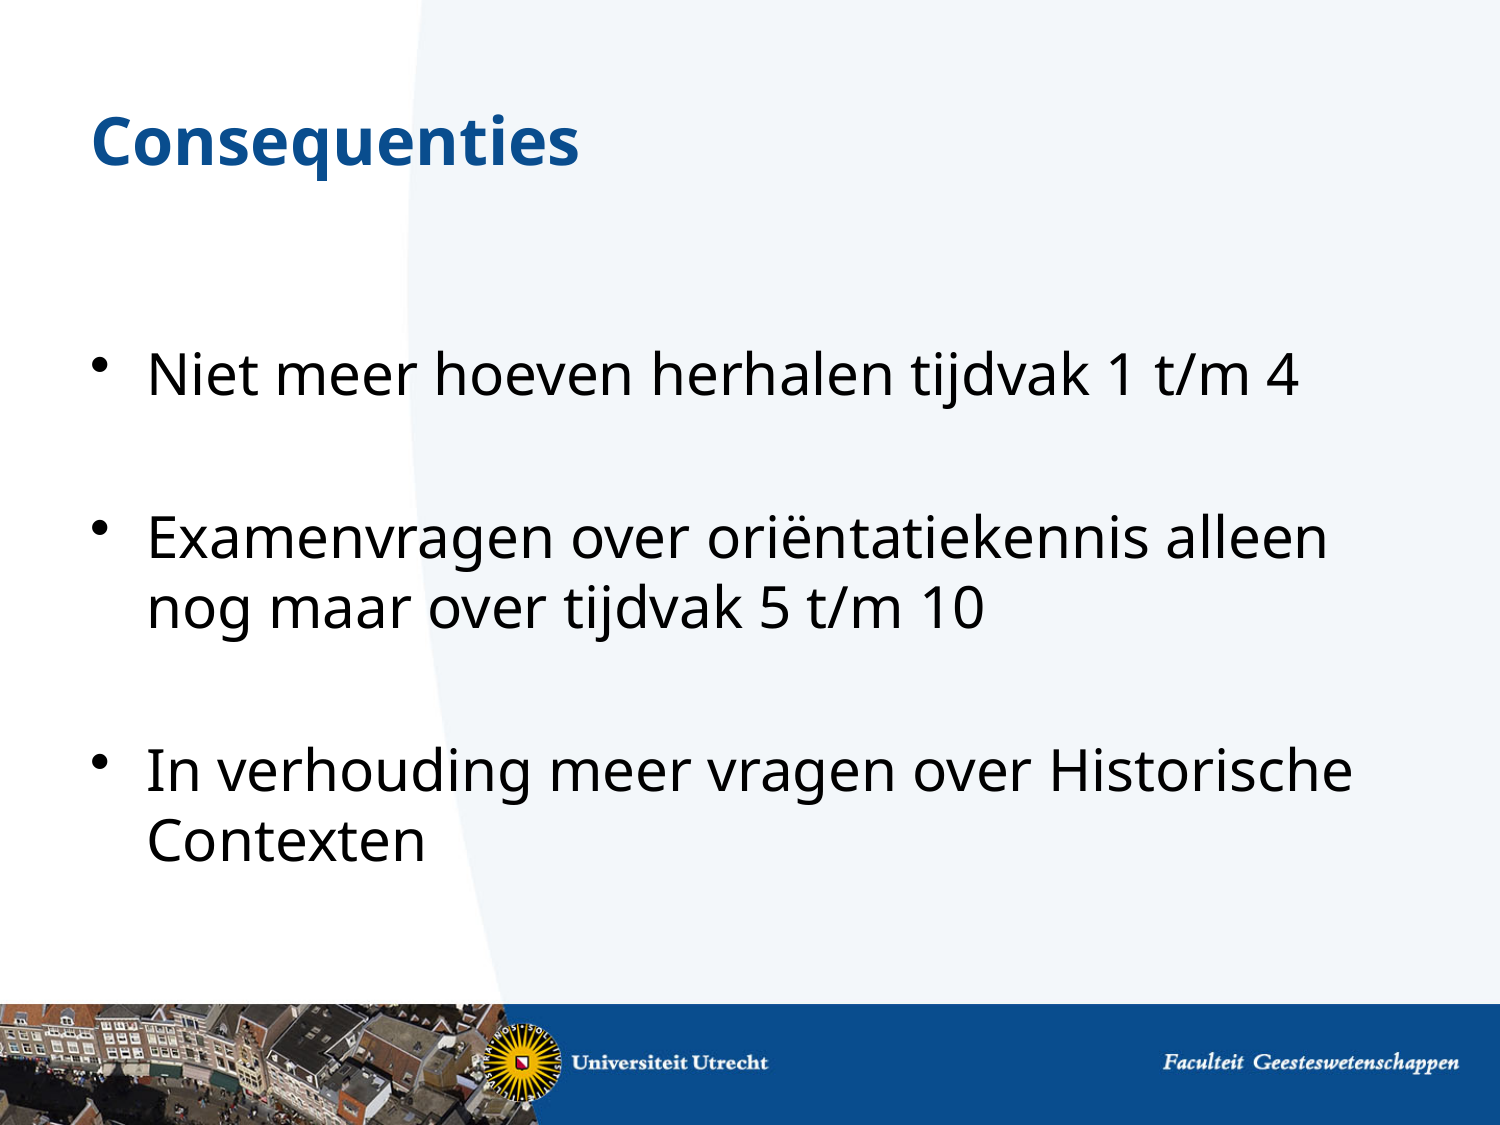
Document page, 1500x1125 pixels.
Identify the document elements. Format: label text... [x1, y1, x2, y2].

list Niet meer hoeven herhalen tijdvak 1 t/m 4 Examenvragen over oriëntatiekennis alleen nog maar over tijdvak 5 t/m 10 In verhouding meer vragen over Historische Contexten [75, 262, 1425, 1000]
picture [0, 0, 1500, 1125]
title Consequenties [75, 45, 1425, 233]
